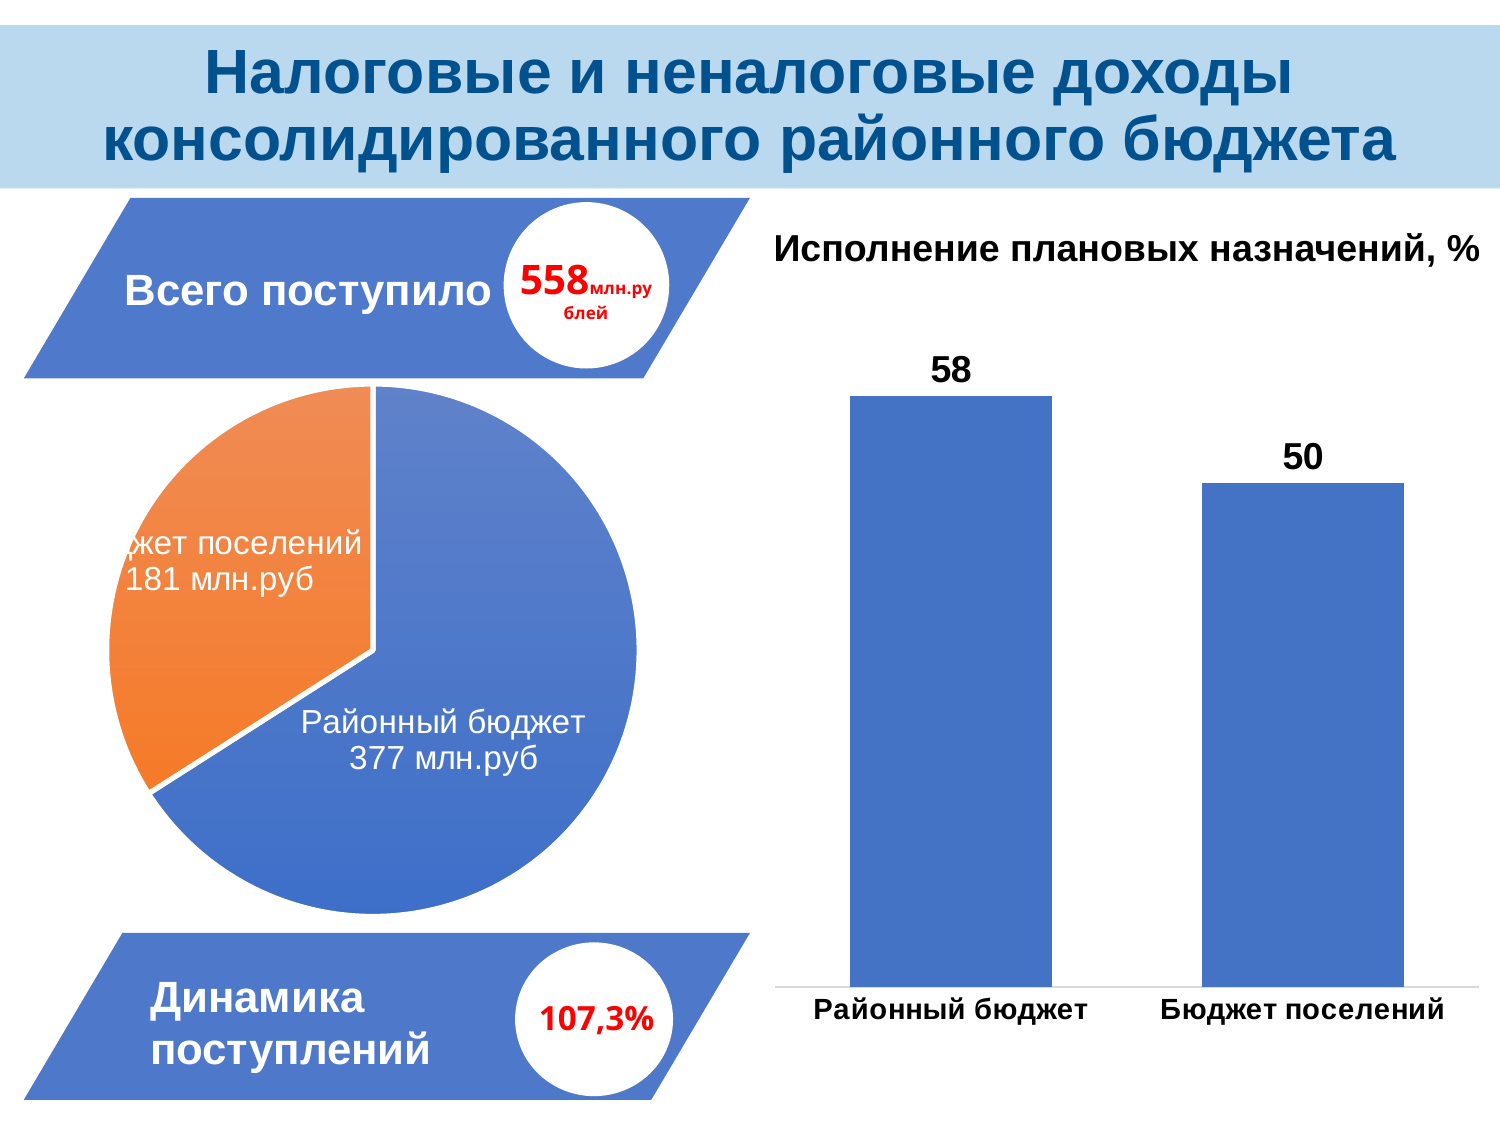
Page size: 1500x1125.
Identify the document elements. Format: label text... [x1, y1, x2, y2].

text_box Исполнение плановых назначений, % [752, 216, 1500, 254]
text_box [23, 197, 750, 379]
title Налоговые и неналоговые доходы консолидированного районного бюджета [0, 25, 1500, 189]
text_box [23, 932, 750, 1100]
chart [0, 254, 1500, 1125]
